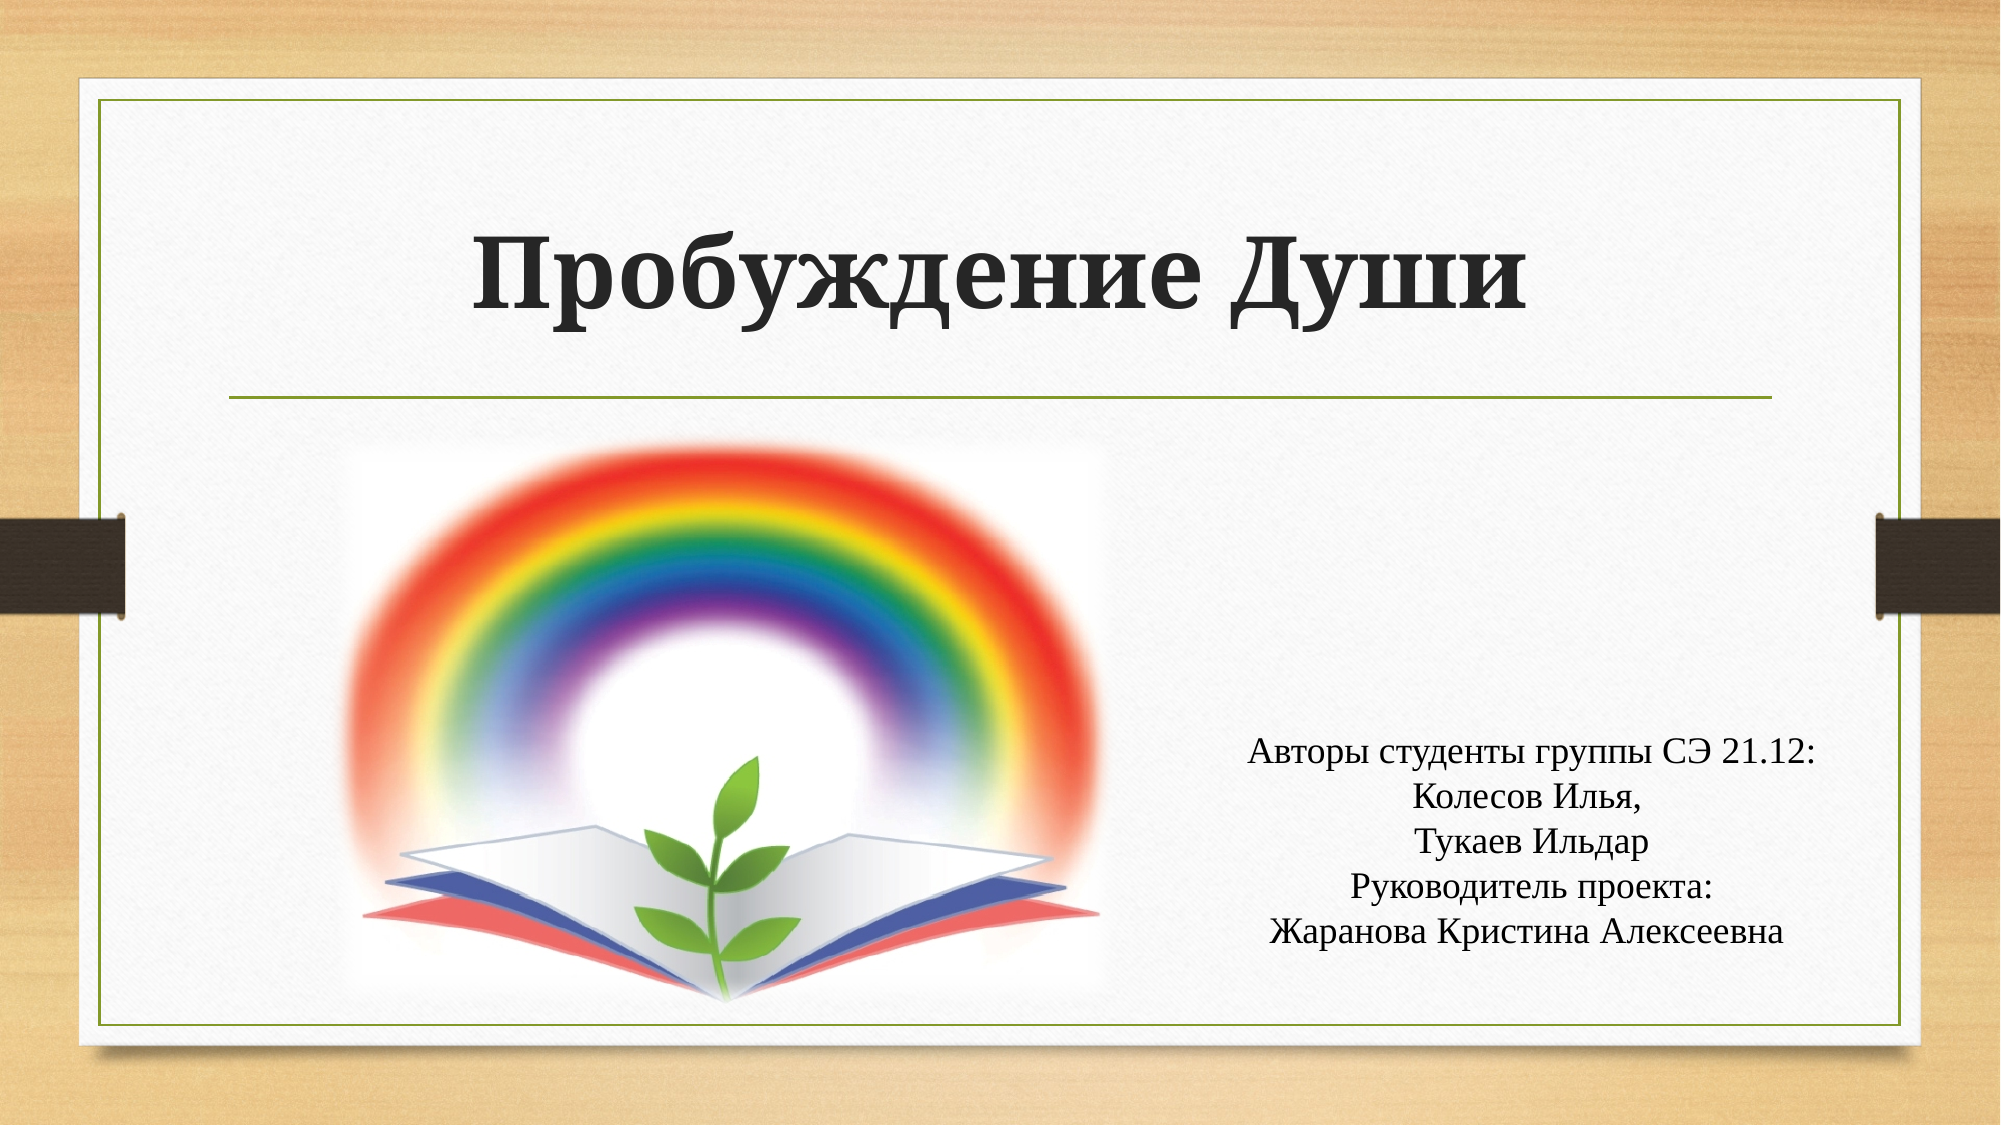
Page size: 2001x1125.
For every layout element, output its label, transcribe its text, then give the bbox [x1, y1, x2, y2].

picture [0, 0, 2001, 1125]
title Пробуждение Души [212, 161, 1788, 375]
text_box Авторы студенты группы СЭ 21.12: Колесов Илья, Тукаев Ильдар Руководитель проекта: Жаранова Кристина Алексеевна [1196, 718, 1868, 958]
